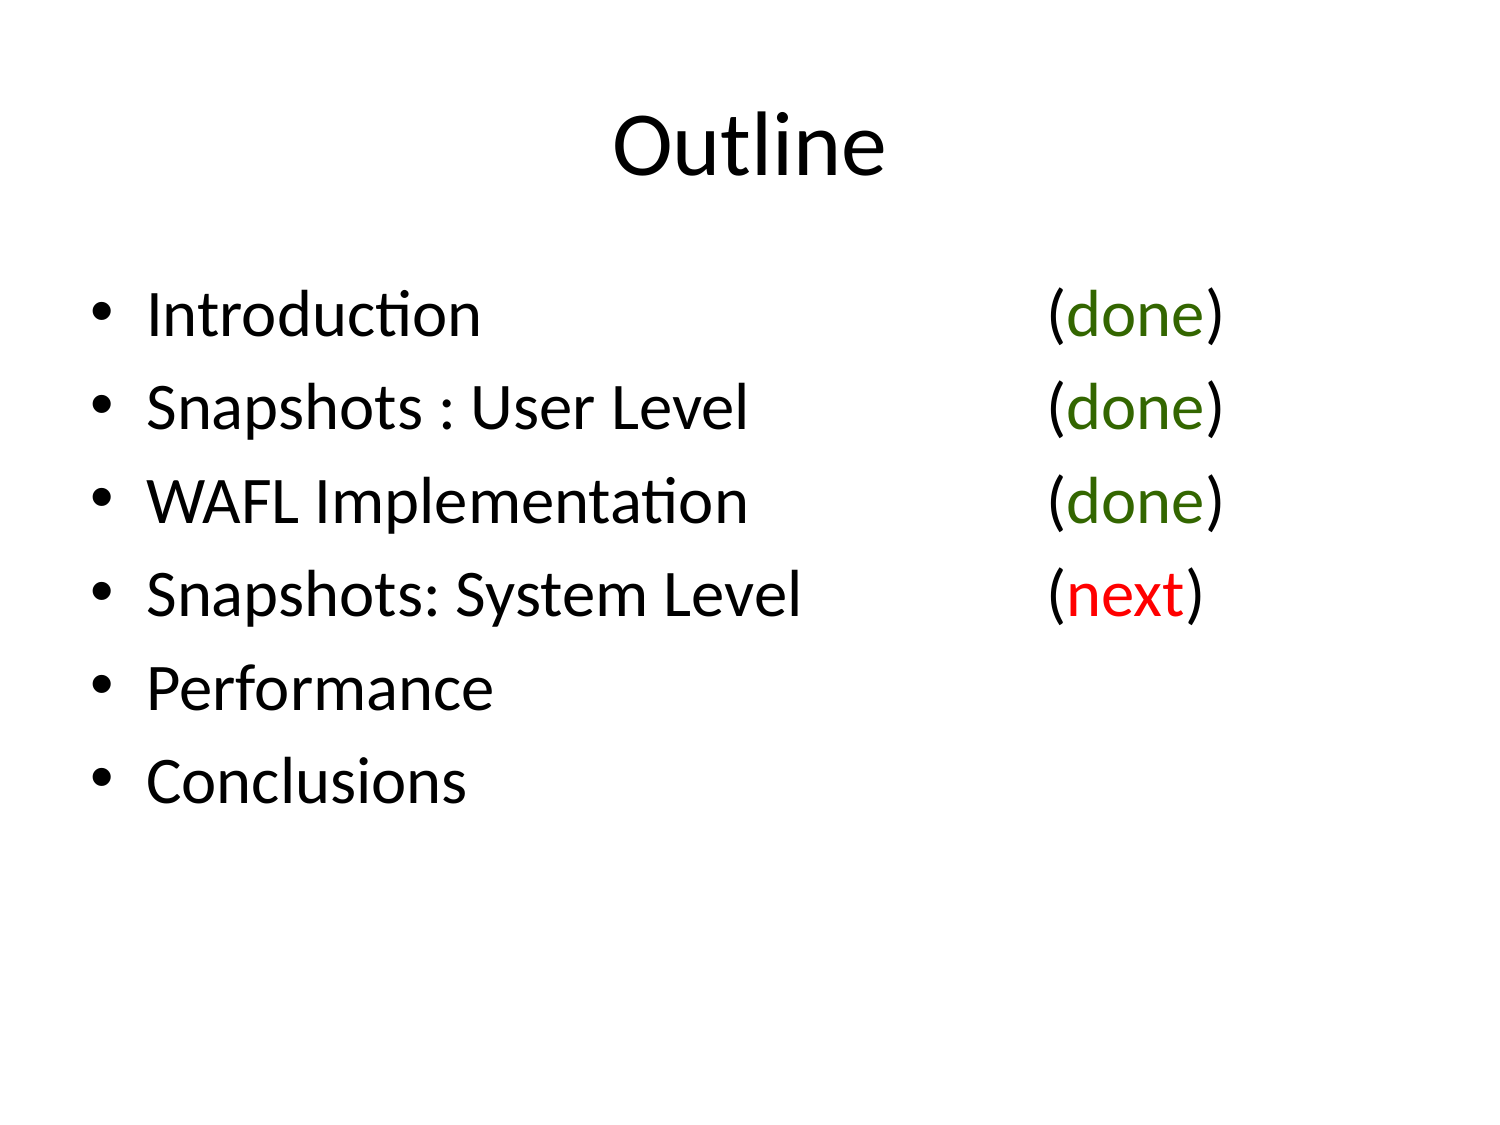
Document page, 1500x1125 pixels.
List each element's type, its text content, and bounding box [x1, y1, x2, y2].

title Outline [75, 45, 1425, 233]
list Introduction (done) Snapshots : User Level (done) WAFL Implementation (done) Snapshots: System Level (next) Performance Conclusions [75, 262, 1425, 1005]
